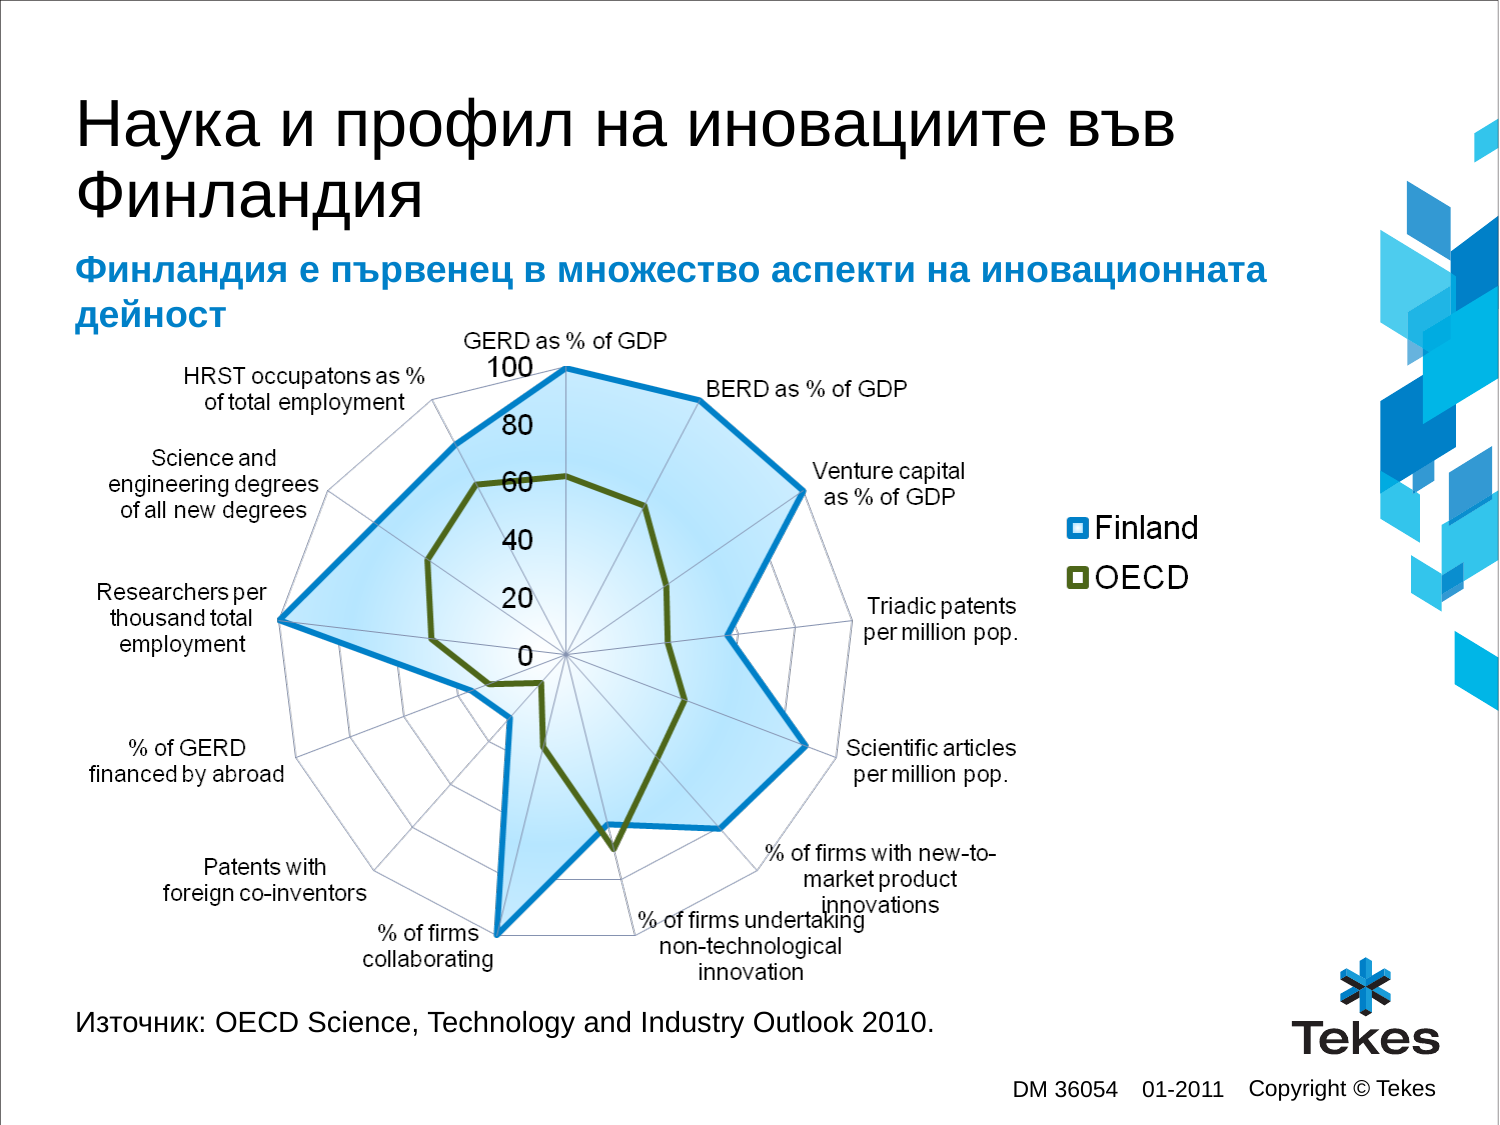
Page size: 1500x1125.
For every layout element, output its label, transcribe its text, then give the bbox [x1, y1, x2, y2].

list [0, 280, 1296, 1001]
footer DM 36054 [882, 1073, 1119, 1104]
list Източник: OECD Science, Technology and Industry Outlook 2010. [74, 1008, 1070, 1047]
text_box Финландия е първенец в множество аспекти на иновационната дейност [75, 245, 1424, 336]
slide_number 01-2011 [1133, 1073, 1234, 1104]
title Наука и профил на иновациите във Финландия [74, 88, 1404, 235]
